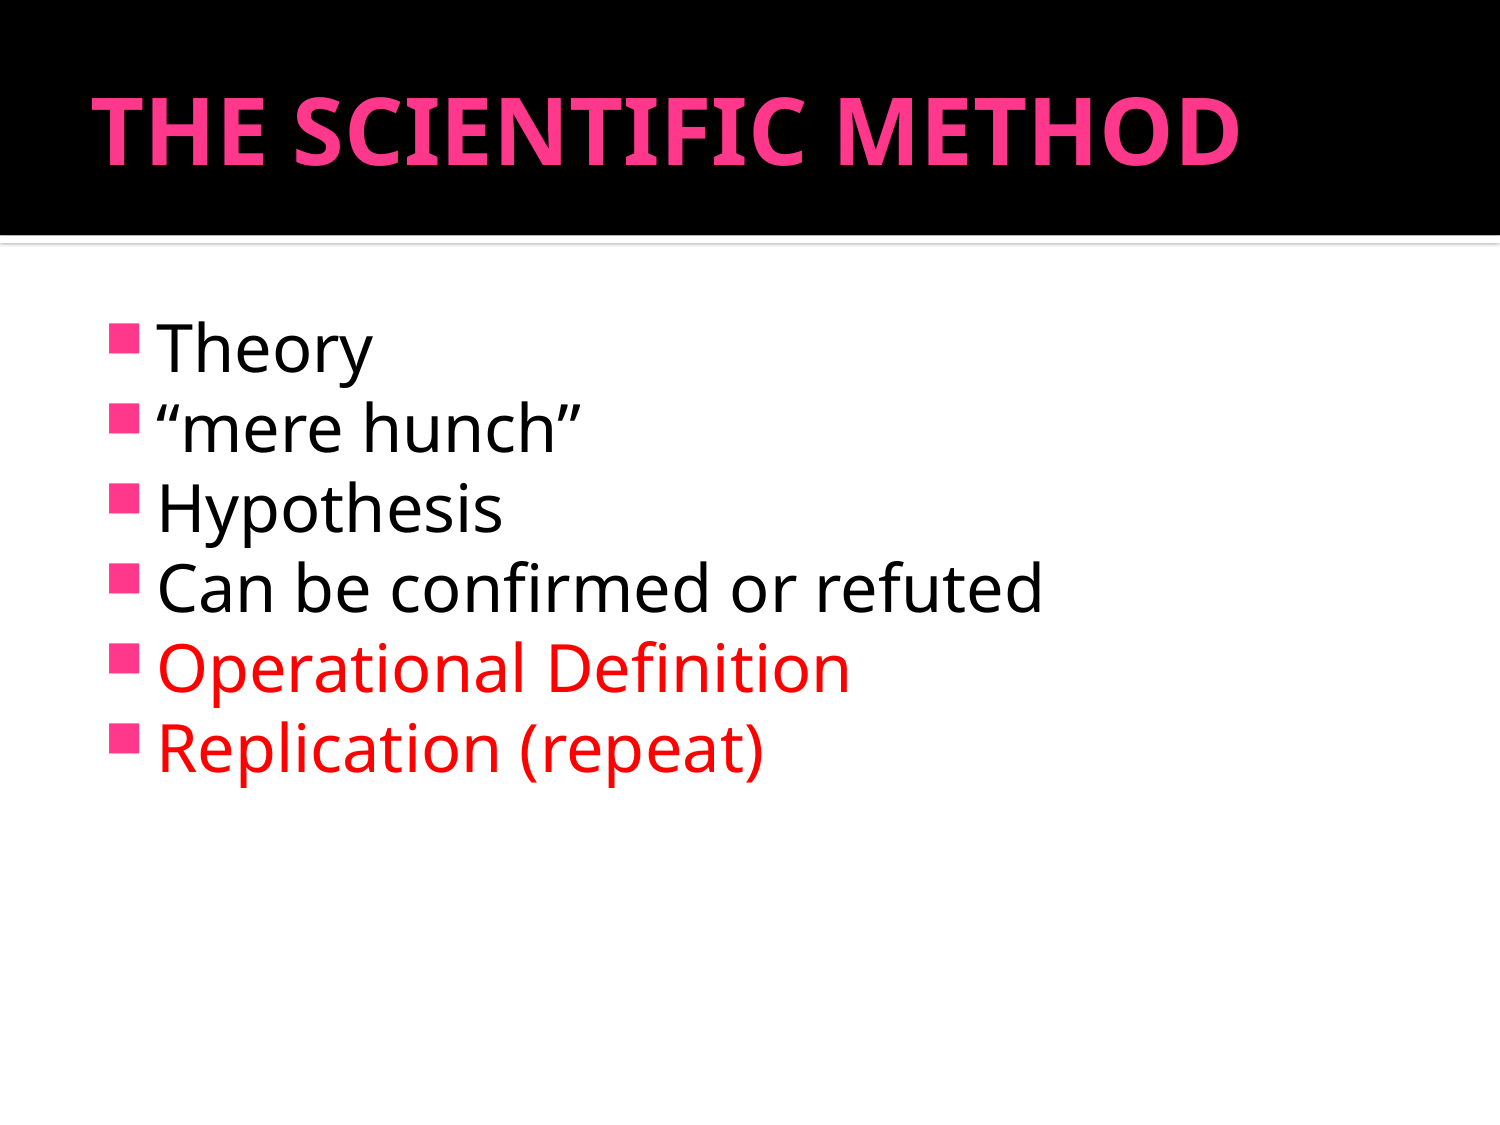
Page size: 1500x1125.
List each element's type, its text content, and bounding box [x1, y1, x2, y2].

title THE SCIENTIFIC METHOD [75, 25, 1425, 231]
list Theory “mere hunch” Hypothesis Can be confirmed or refuted Operational Definition Replication (repeat) [75, 291, 1425, 1050]
